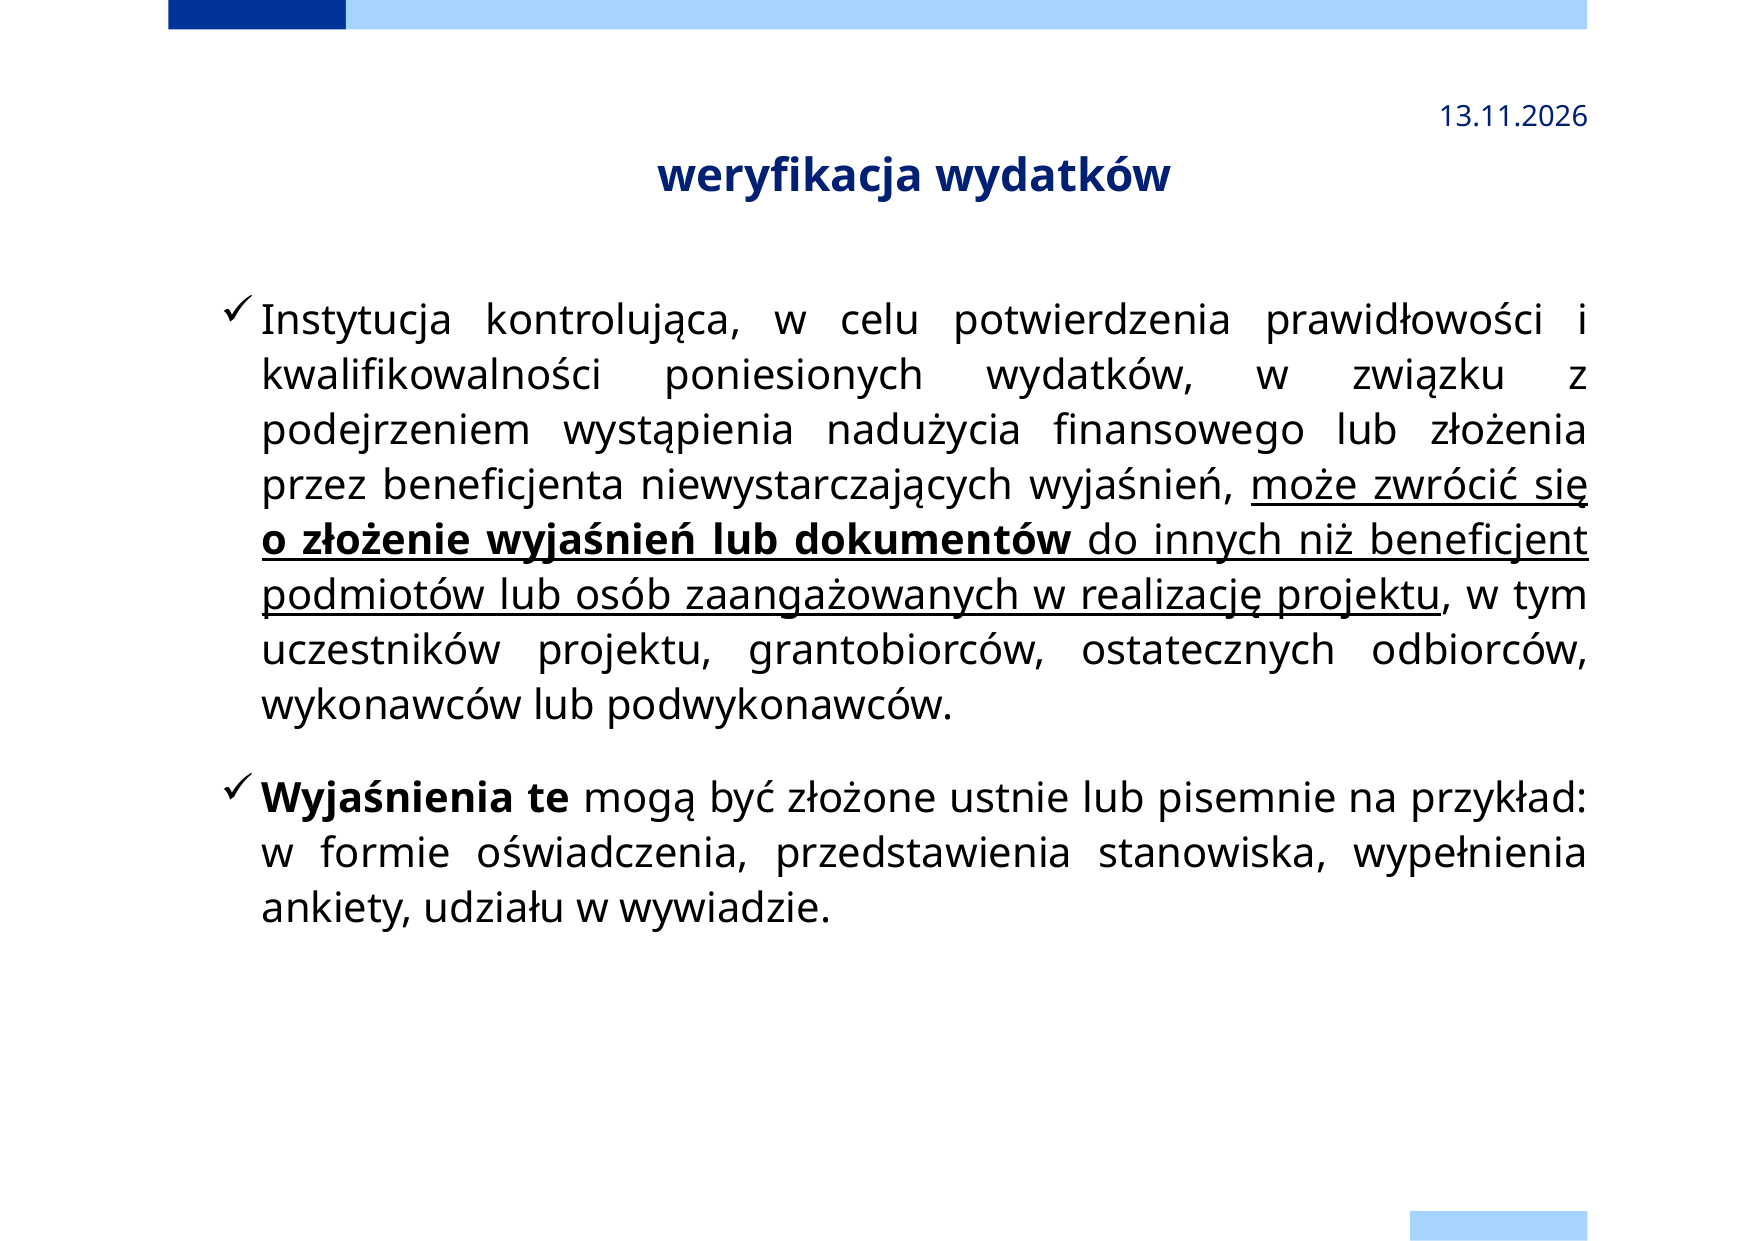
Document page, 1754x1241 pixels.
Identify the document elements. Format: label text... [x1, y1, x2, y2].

text_box 2024-11-24 [1293, 88, 1589, 146]
list Instytucja kontrolująca, w celu potwierdzenia prawidłowości i kwalifikowalności poniesionych wydatków, w związku z podejrzeniem wystąpienia nadużycia finansowego lub złożenia przez beneficjenta niewystarczających wyjaśnień, może zwrócić się o złożenie wyjaśnień lub dokumentów do innych niż beneficjent podmiotów lub osób zaangażowanych w realizację projektu, w tym uczestników projektu, grantobiorców, ostatecznych odbiorców, wykonawców lub podwykonawców. Wyjaśnienia te mogą być złożone ustnie lub pisemnie na przykład: w formie oświadczenia, przedstawienia stanowiska, wypełnienia ankiety, udziału w wywiadzie. [172, 287, 1589, 1060]
text_box [573, 752, 624, 803]
title weryfikacja wydatków [168, 145, 1662, 231]
